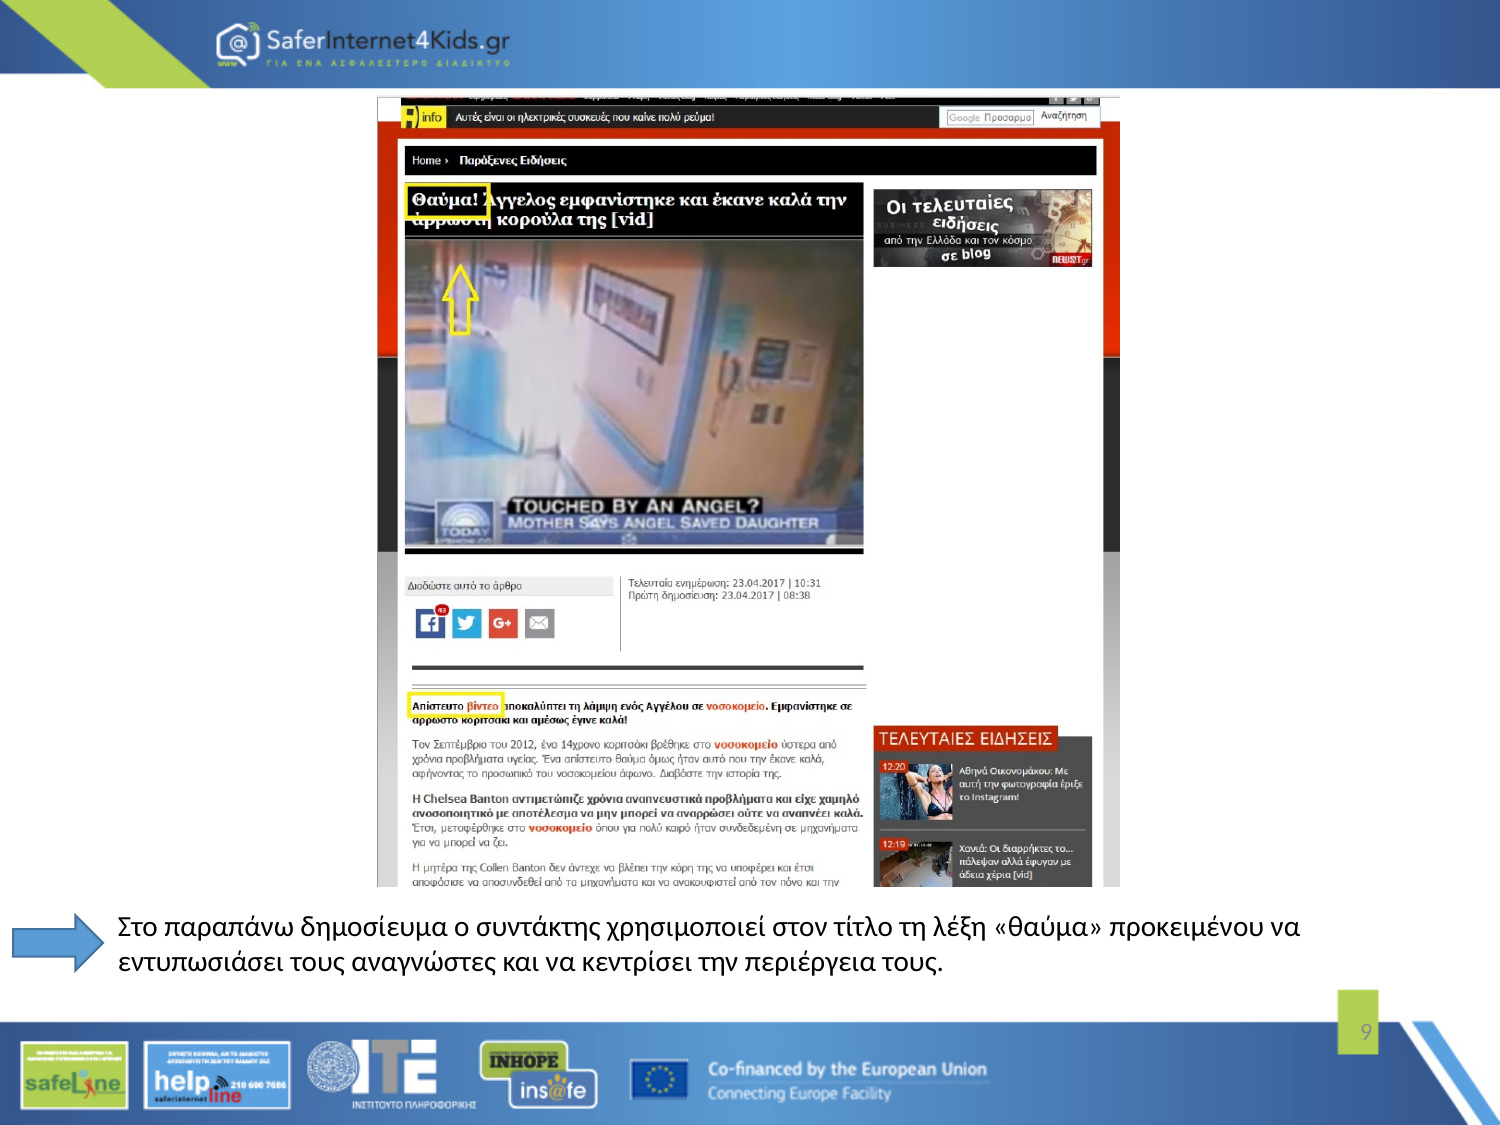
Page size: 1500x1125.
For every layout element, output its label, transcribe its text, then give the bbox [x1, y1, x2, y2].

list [377, 95, 1120, 887]
text_box [12, 912, 105, 973]
text_box Στο παραπάνω δημοσίευμα ο συντάκτης χρησιμοποιεί στον τίτλο τη λέξη «θαύμα» προκειμένου να εντυπωσιάσει τους αναγνώστες και να κεντρίσει την περιέργεια τους. [103, 899, 1440, 985]
picture [0, 0, 1500, 1125]
slide_number 9 [1050, 1000, 1388, 1061]
